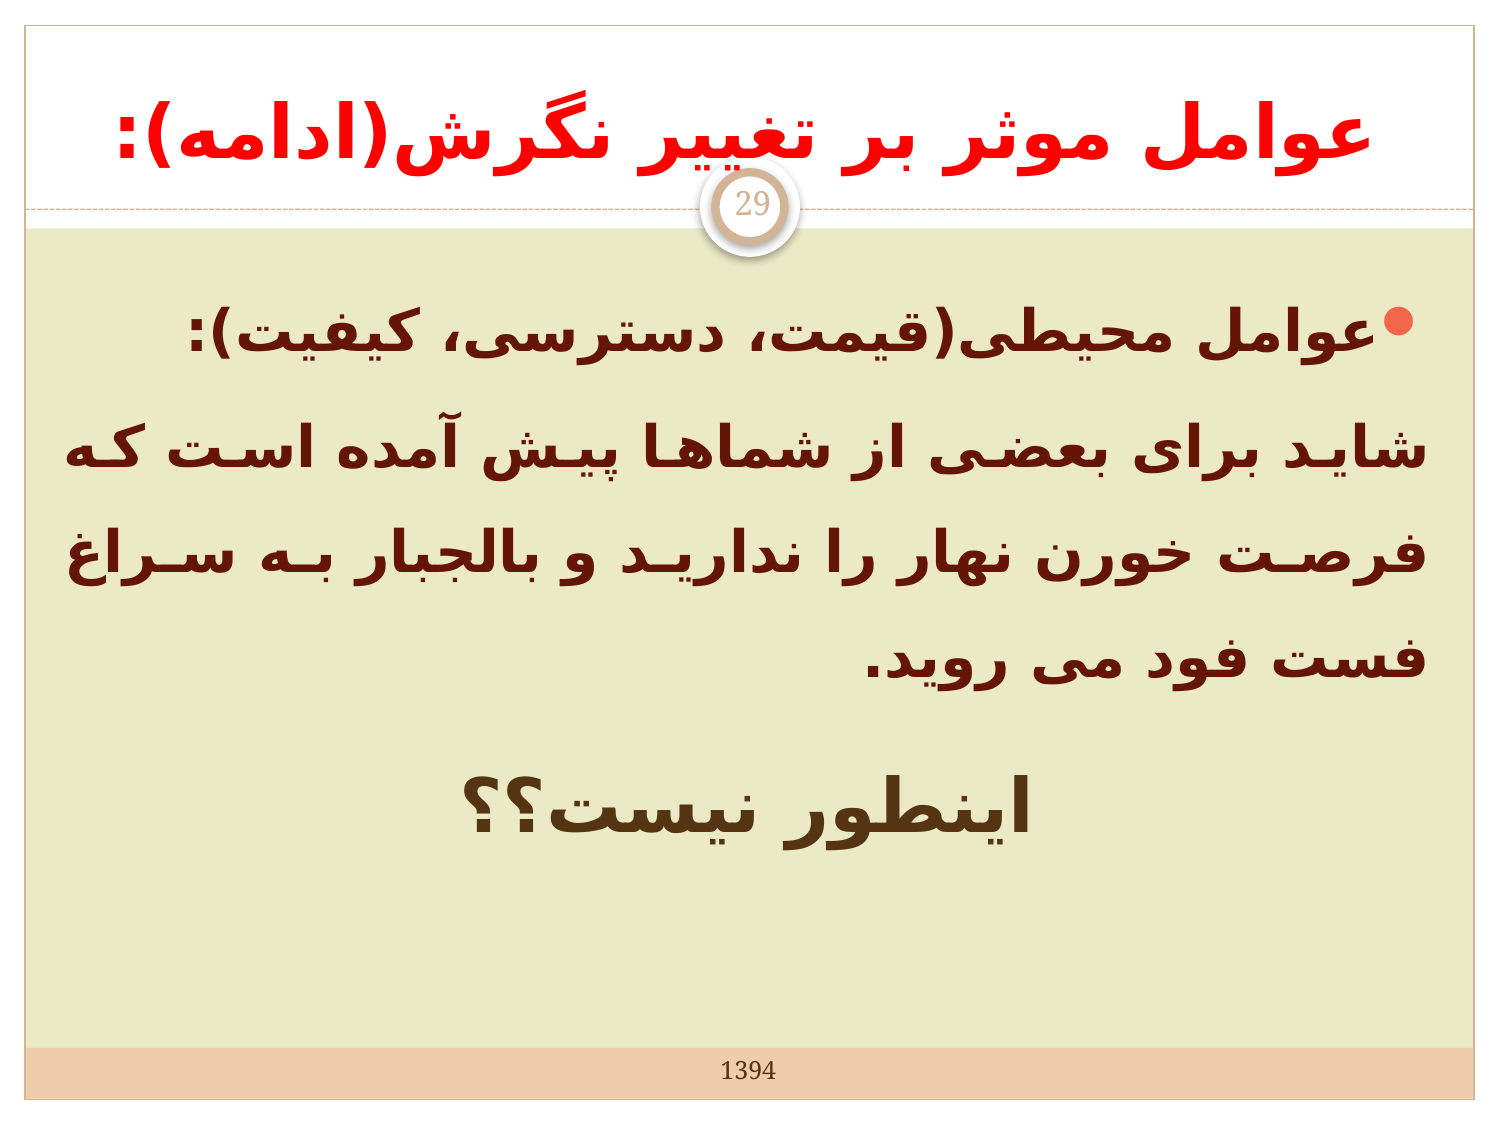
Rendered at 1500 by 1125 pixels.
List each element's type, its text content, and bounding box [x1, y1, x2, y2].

list عوامل محیطی(قیمت، دسترسی، کیفیت): شاید برای بعضی از شماها پیش آمده است که فرصت خورن نهار را ندارید و بالجبار به سراغ فست فود می روید. اینطور نیست؟؟ [49, 250, 1445, 1001]
footer 1394 [454, 1046, 1043, 1107]
slide_number 29 [715, 168, 791, 241]
title عوامل موثر بر تغییر نگرش(ادامه): [41, 30, 1450, 226]
